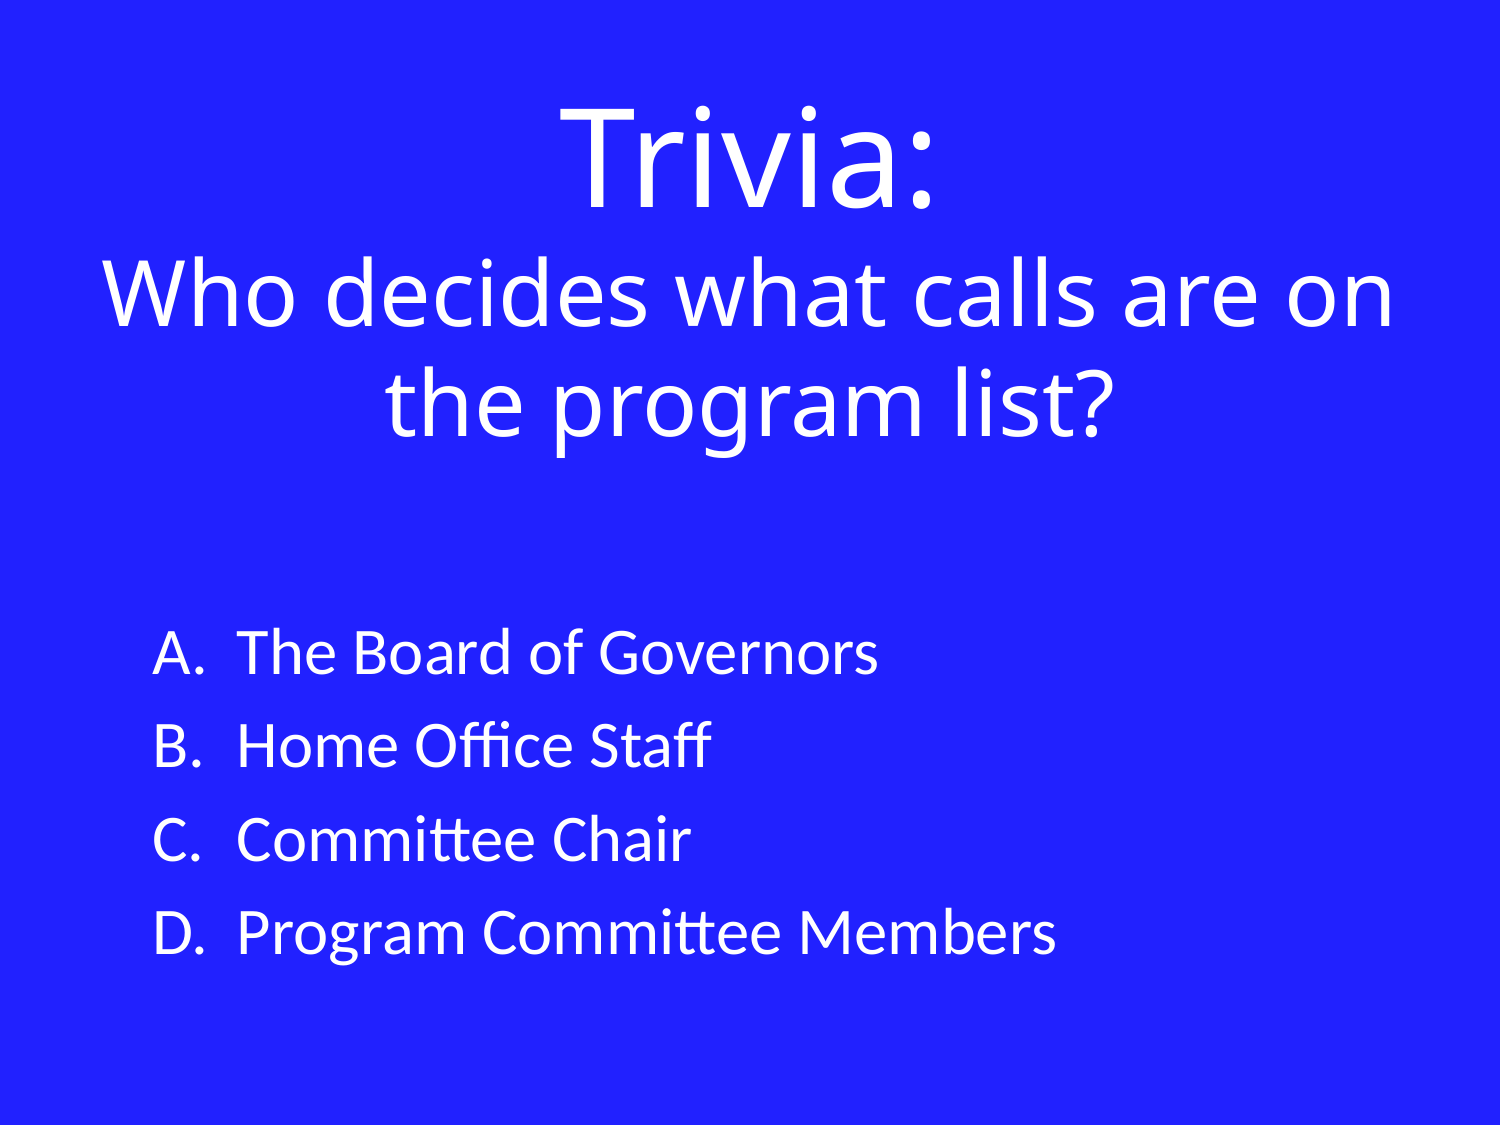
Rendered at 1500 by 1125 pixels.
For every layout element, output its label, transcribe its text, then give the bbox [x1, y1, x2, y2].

title Trivia: Who decides what calls are on the program list? [75, 37, 1425, 488]
list The Board of Governors Home Office Staff Committee Chair Program Committee Members [137, 600, 1413, 1018]
